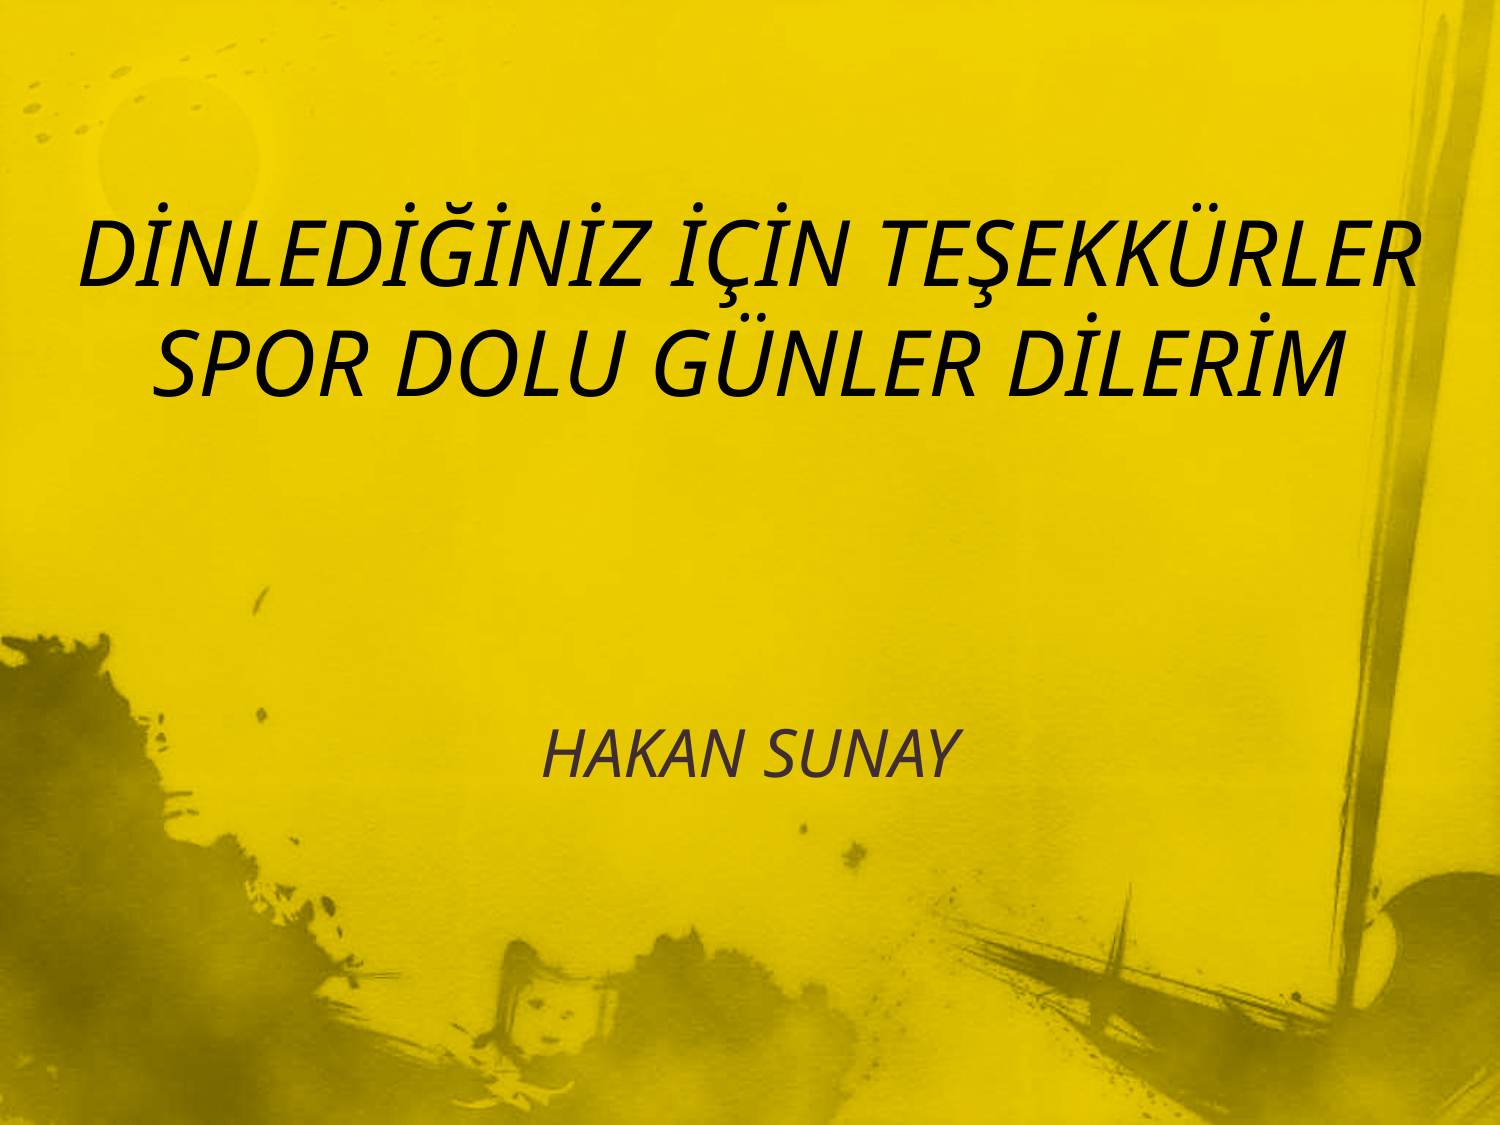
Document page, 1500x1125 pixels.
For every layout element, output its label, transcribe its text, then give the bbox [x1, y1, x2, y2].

title DİNLEDİĞİNİZ İÇİN TEŞEKKÜRLER SPOR DOLU GÜNLER DİLERİM [0, 35, 1500, 575]
subtitle HAKAN SUNAY [35, 703, 1465, 938]
